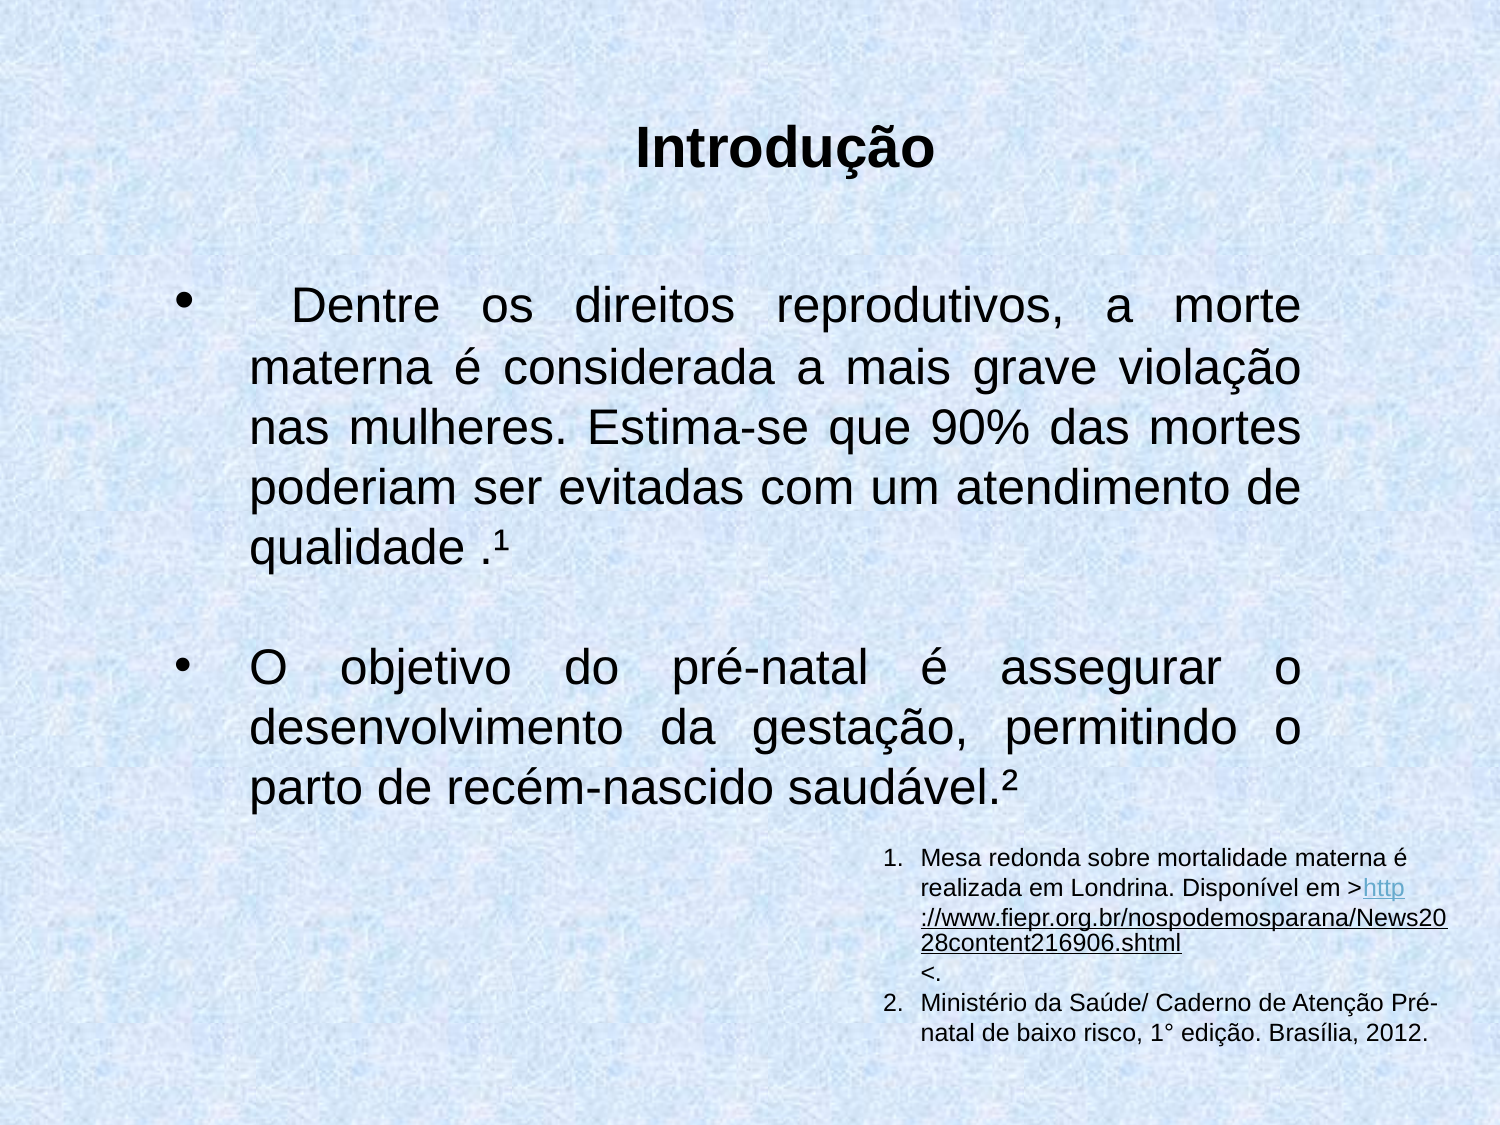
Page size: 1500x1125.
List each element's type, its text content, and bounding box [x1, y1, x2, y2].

picture [0, 0, 1500, 1125]
text_box Mesa redonda sobre mortalidade materna é realizada em Londrina. Disponível em >http://www.fiepr.org.br/nospodemosparana/News2028content216906.shtml<. Ministério da Saúde/ Caderno de Atenção Pré-natal de baixo risco, 1° edição. Brasília, 2012. [868, 834, 1471, 1089]
text_box Introdução [159, 101, 1412, 257]
text_box Dentre os direitos reprodutivos, a morte materna é considerada a mais grave violação nas mulheres. Estima-se que 90% das mortes poderiam ser evitadas com um atendimento de qualidade .¹ O objetivo do pré-natal é assegurar o desenvolvimento da gestação, permitindo o parto de recém-nascido saudável.² [159, 256, 1317, 1022]
